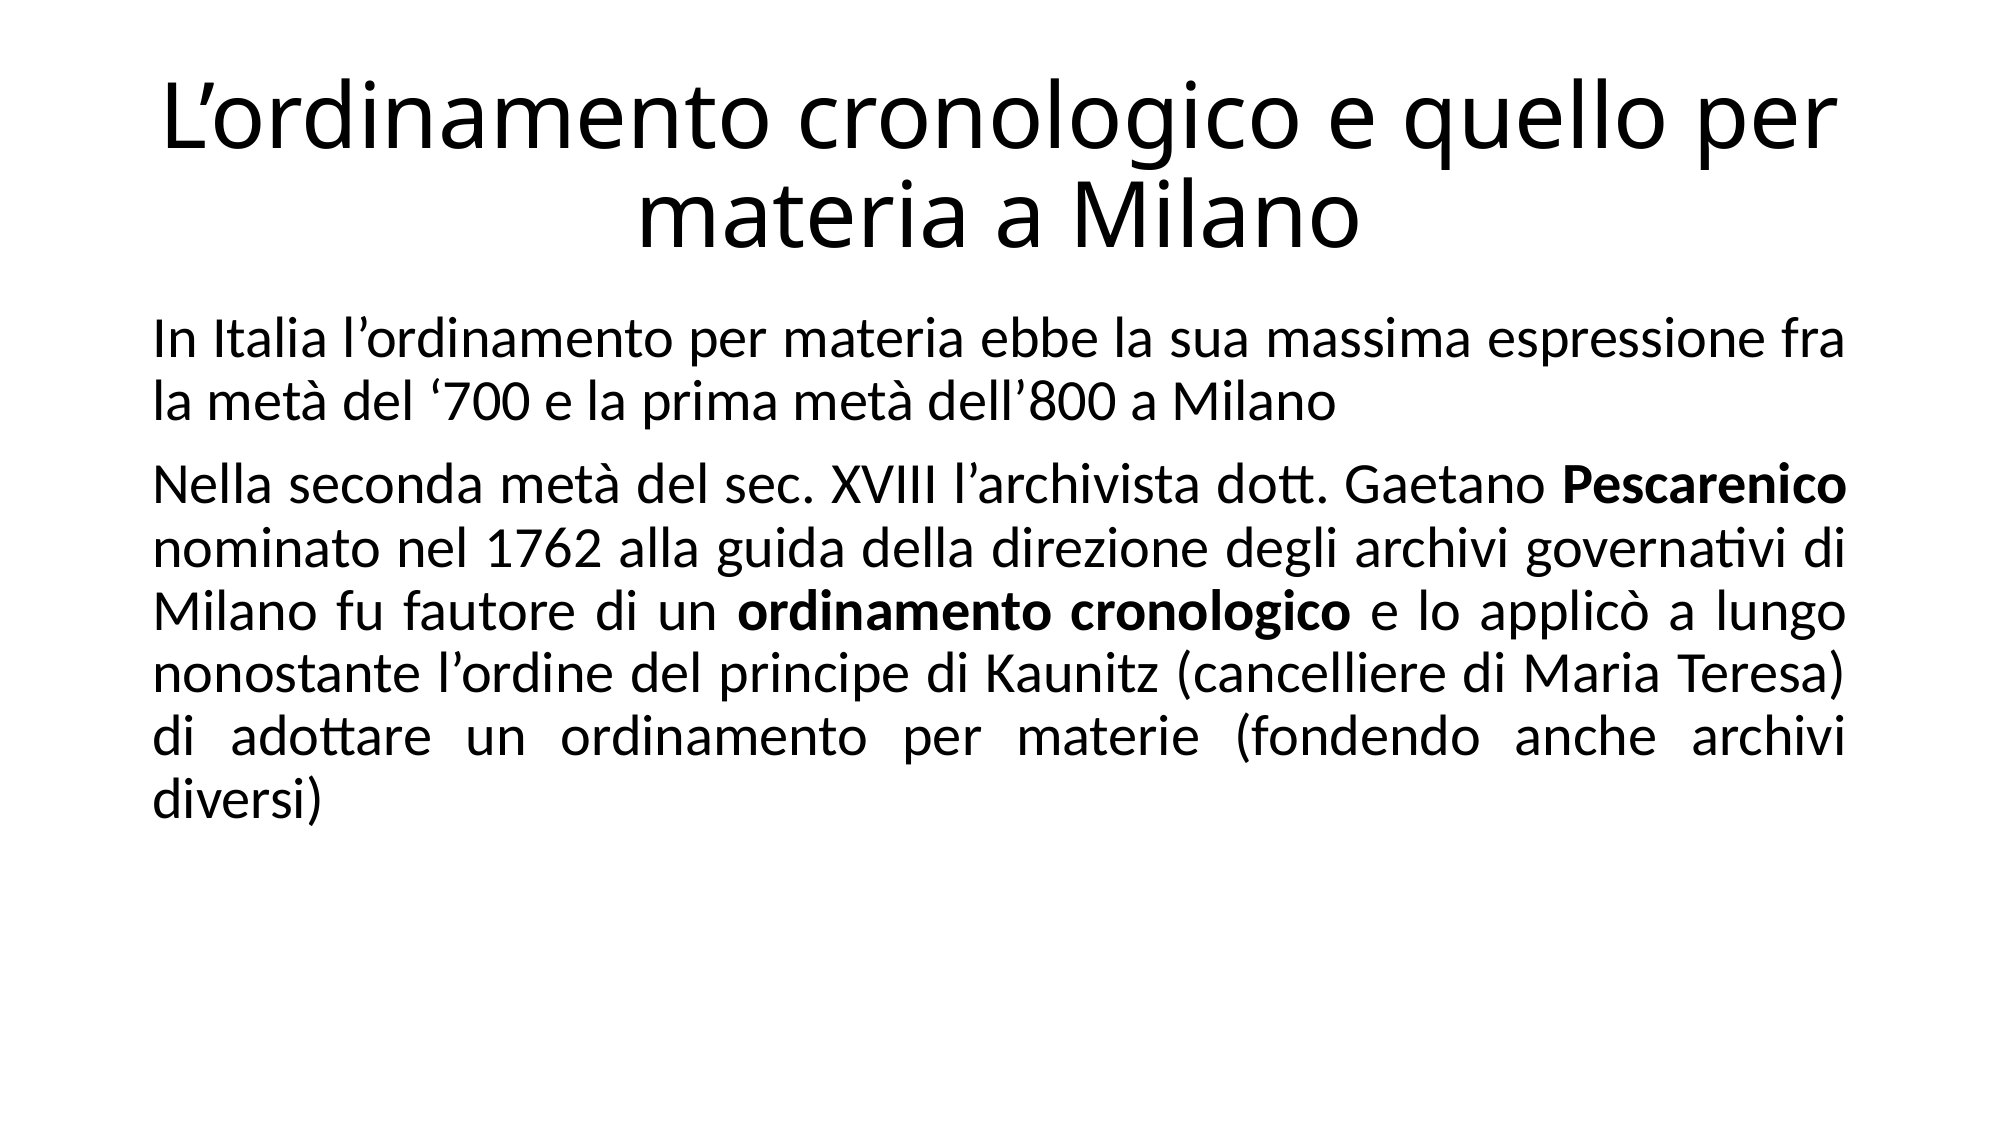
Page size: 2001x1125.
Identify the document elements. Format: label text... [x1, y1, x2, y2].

title L’ordinamento cronologico e quello per materia a Milano [137, 59, 1863, 278]
list In Italia l’ordinamento per materia ebbe la sua massima espressione fra la metà del ‘700 e la prima metà dell’800 a Milano Nella seconda metà del sec. XVIII l’archivista dott. Gaetano Pescarenico nominato nel 1762 alla guida della direzione degli archivi governativi di Milano fu fautore di un ordinamento cronologico e lo applicò a lungo nonostante l’ordine del principe di Kaunitz (cancelliere di Maria Teresa) di adottare un ordinamento per materie (fondendo anche archivi diversi) [137, 299, 1863, 1014]
